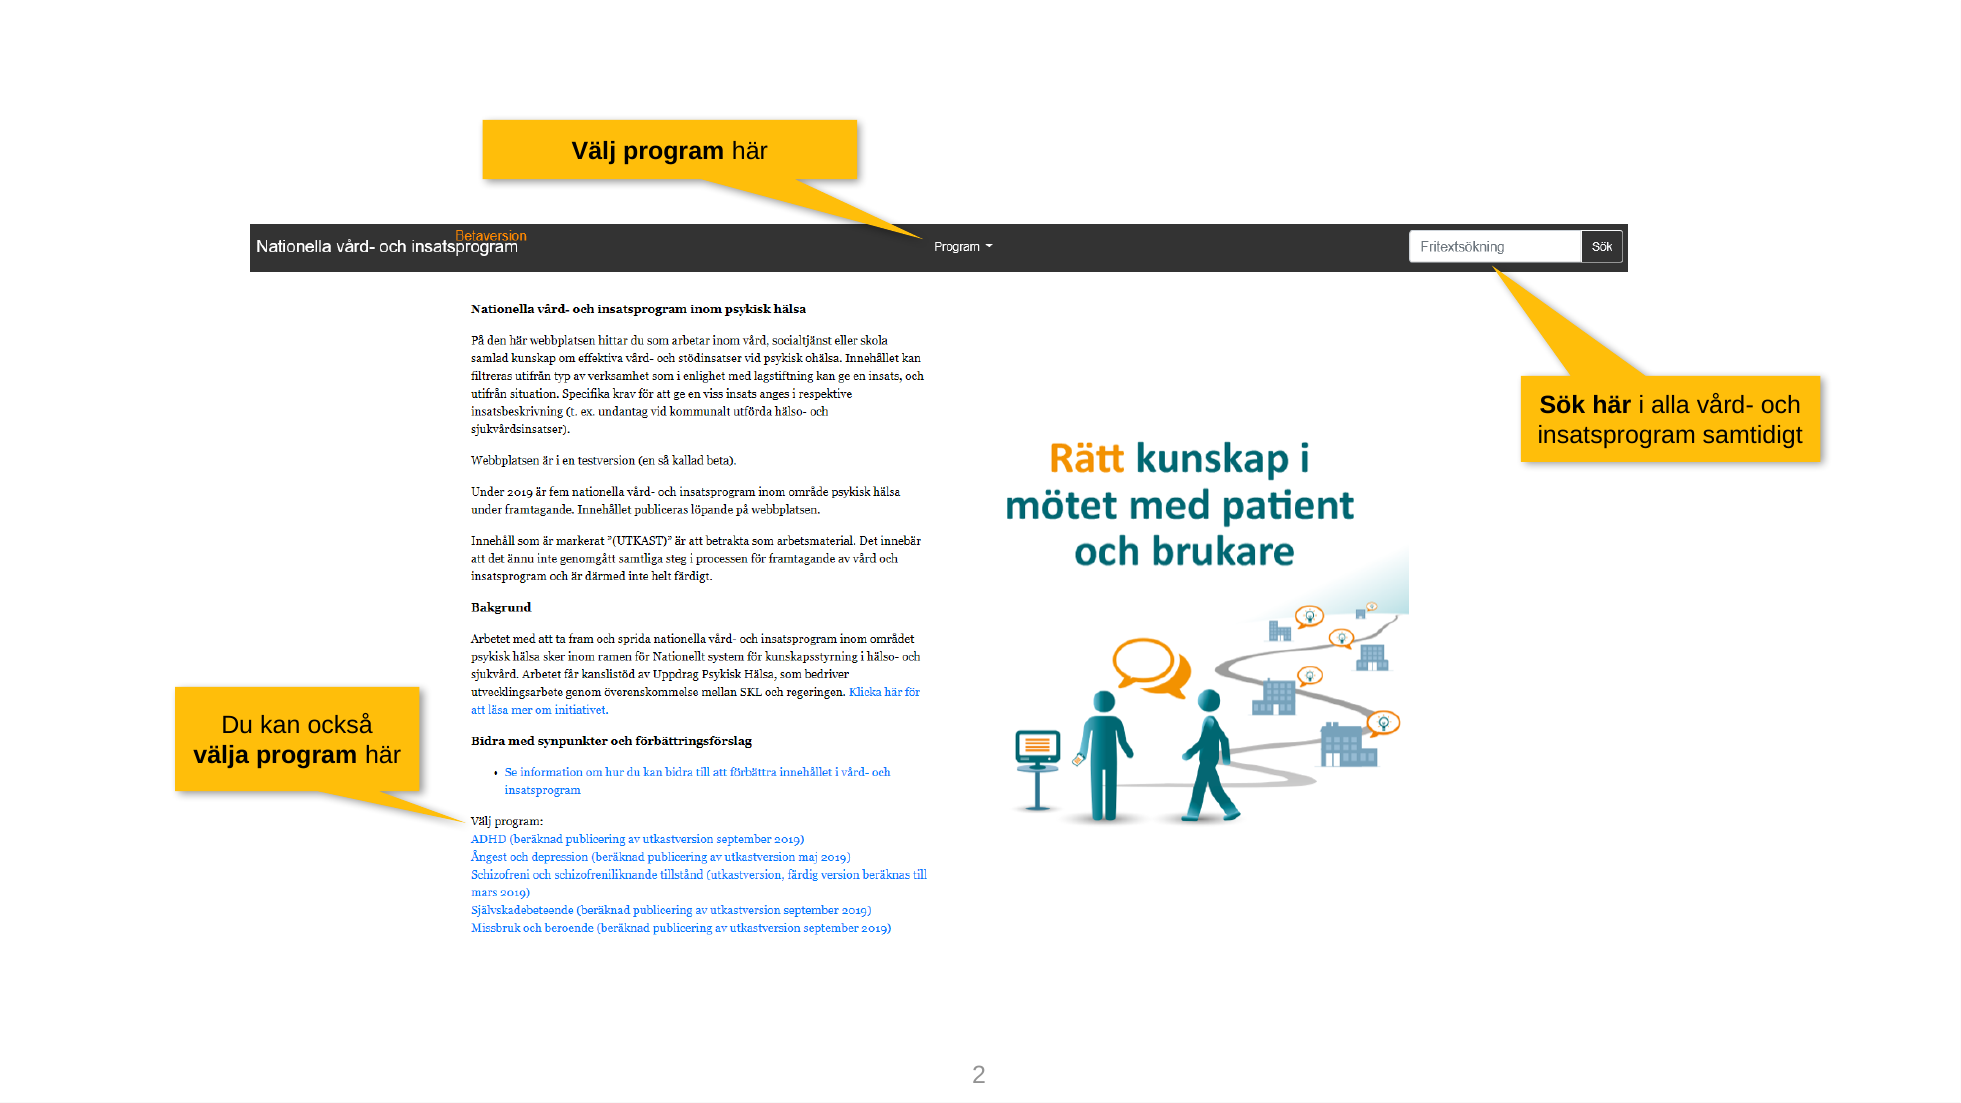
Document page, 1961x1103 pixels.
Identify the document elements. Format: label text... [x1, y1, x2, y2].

text_box Välj program här [480, 117, 892, 222]
slide_number 1 [938, 1058, 1027, 1088]
text_box Du kan också välja program här [173, 684, 244, 794]
picture [249, 223, 1629, 945]
text_box Sök här i alla vård- och insatsprogram samtidigt [1632, 363, 1823, 465]
